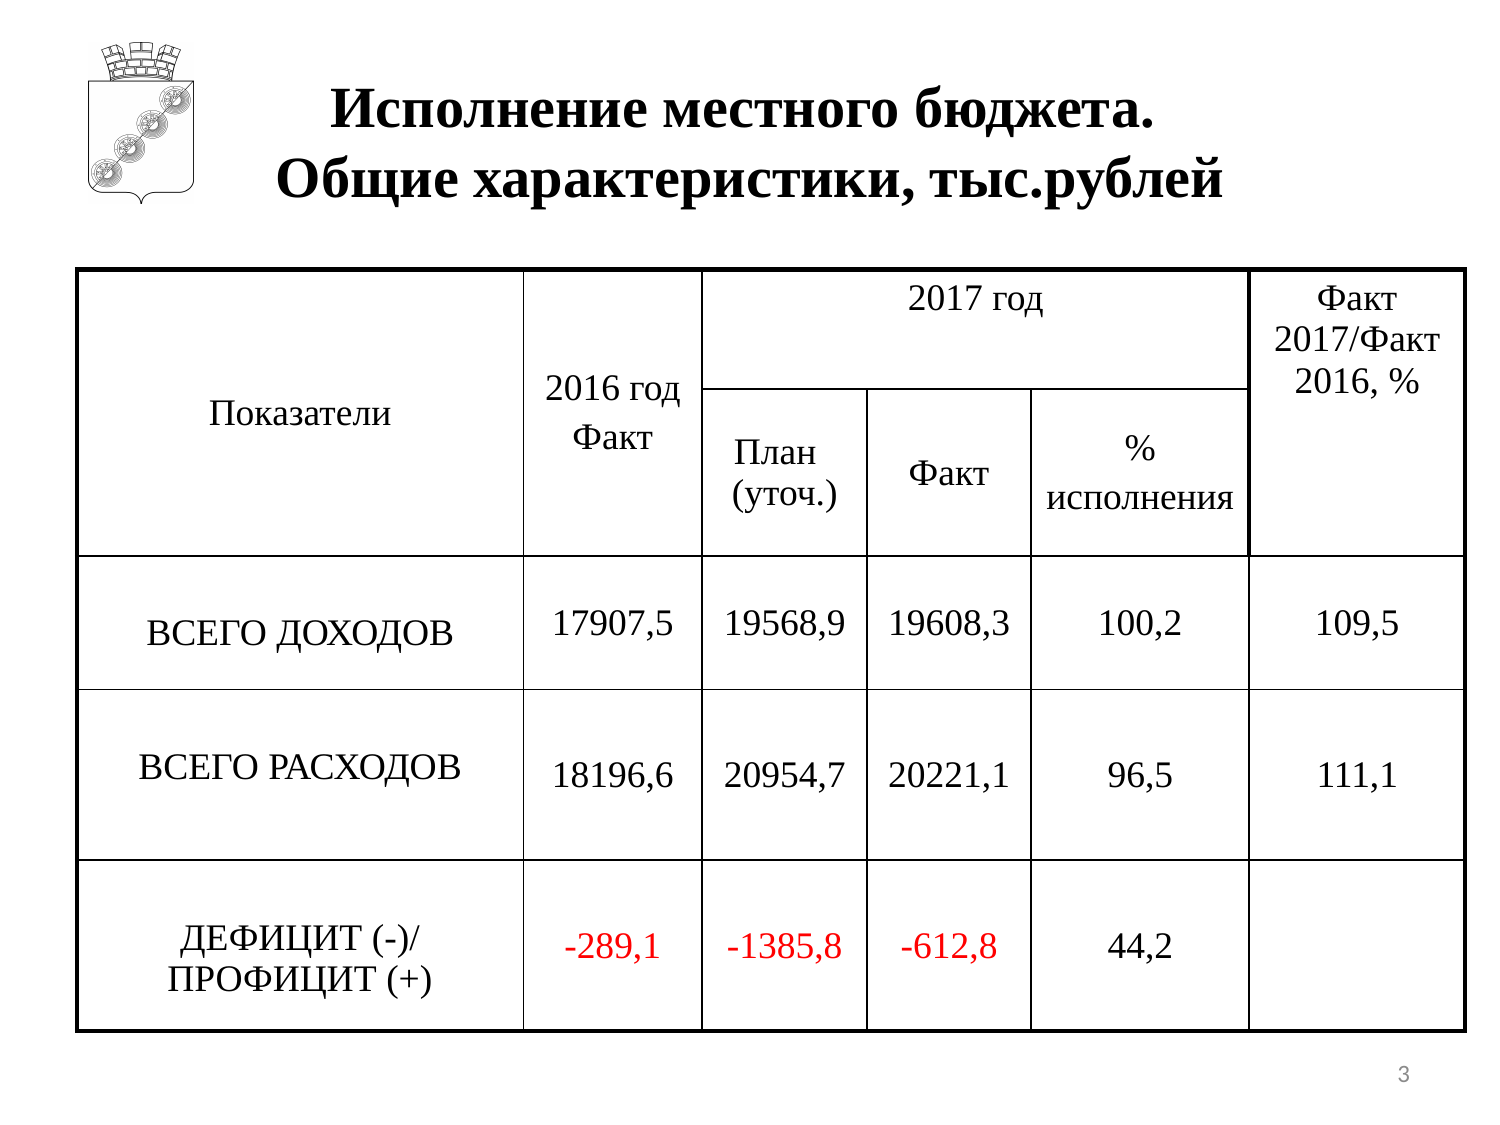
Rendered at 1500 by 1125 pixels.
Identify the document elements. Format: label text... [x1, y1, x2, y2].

table_cell 109,5 [1250, 557, 1463, 689]
table_cell 19568,9 [703, 557, 866, 689]
table_cell ВСЕГО ДОХОДОВ [79, 557, 523, 689]
table_header 2016 год Факт [524, 272, 701, 555]
table_cell 18196,6 [524, 690, 701, 859]
table_cell -612,8 [868, 861, 1030, 1029]
title Исполнение местного бюджета. Общие характеристики, тыс.рублей [74, 44, 1426, 233]
table_header 2017 год [703, 272, 1247, 388]
table_cell 96,5 [1032, 690, 1248, 859]
table_header Факт 2017/Факт 2016, % [1251, 272, 1463, 555]
slide_number 3 [1074, 1042, 1426, 1103]
table_cell Факт [868, 390, 1030, 555]
table_cell 100,2 [1032, 557, 1248, 689]
table_cell % исполнения [1032, 390, 1247, 555]
table_cell 44,2 [1032, 861, 1248, 1029]
table_cell -1385,8 [703, 861, 866, 1029]
table_cell ВСЕГО РАСХОДОВ [79, 690, 523, 859]
table_cell План (уточ.) [703, 390, 866, 555]
table_cell 111,1 [1250, 690, 1463, 859]
table_cell 20954,7 [703, 690, 866, 859]
picture [88, 42, 194, 204]
table_header Показатели [79, 272, 523, 555]
table_cell [1250, 861, 1463, 1029]
table_cell 19608,3 [868, 557, 1030, 689]
table_cell 20221,1 [868, 690, 1030, 859]
table_cell -289,1 [524, 861, 701, 1029]
table_cell 17907,5 [524, 557, 701, 689]
table_cell ДЕФИЦИТ (-)/ ПРОФИЦИТ (+) [79, 861, 523, 1029]
